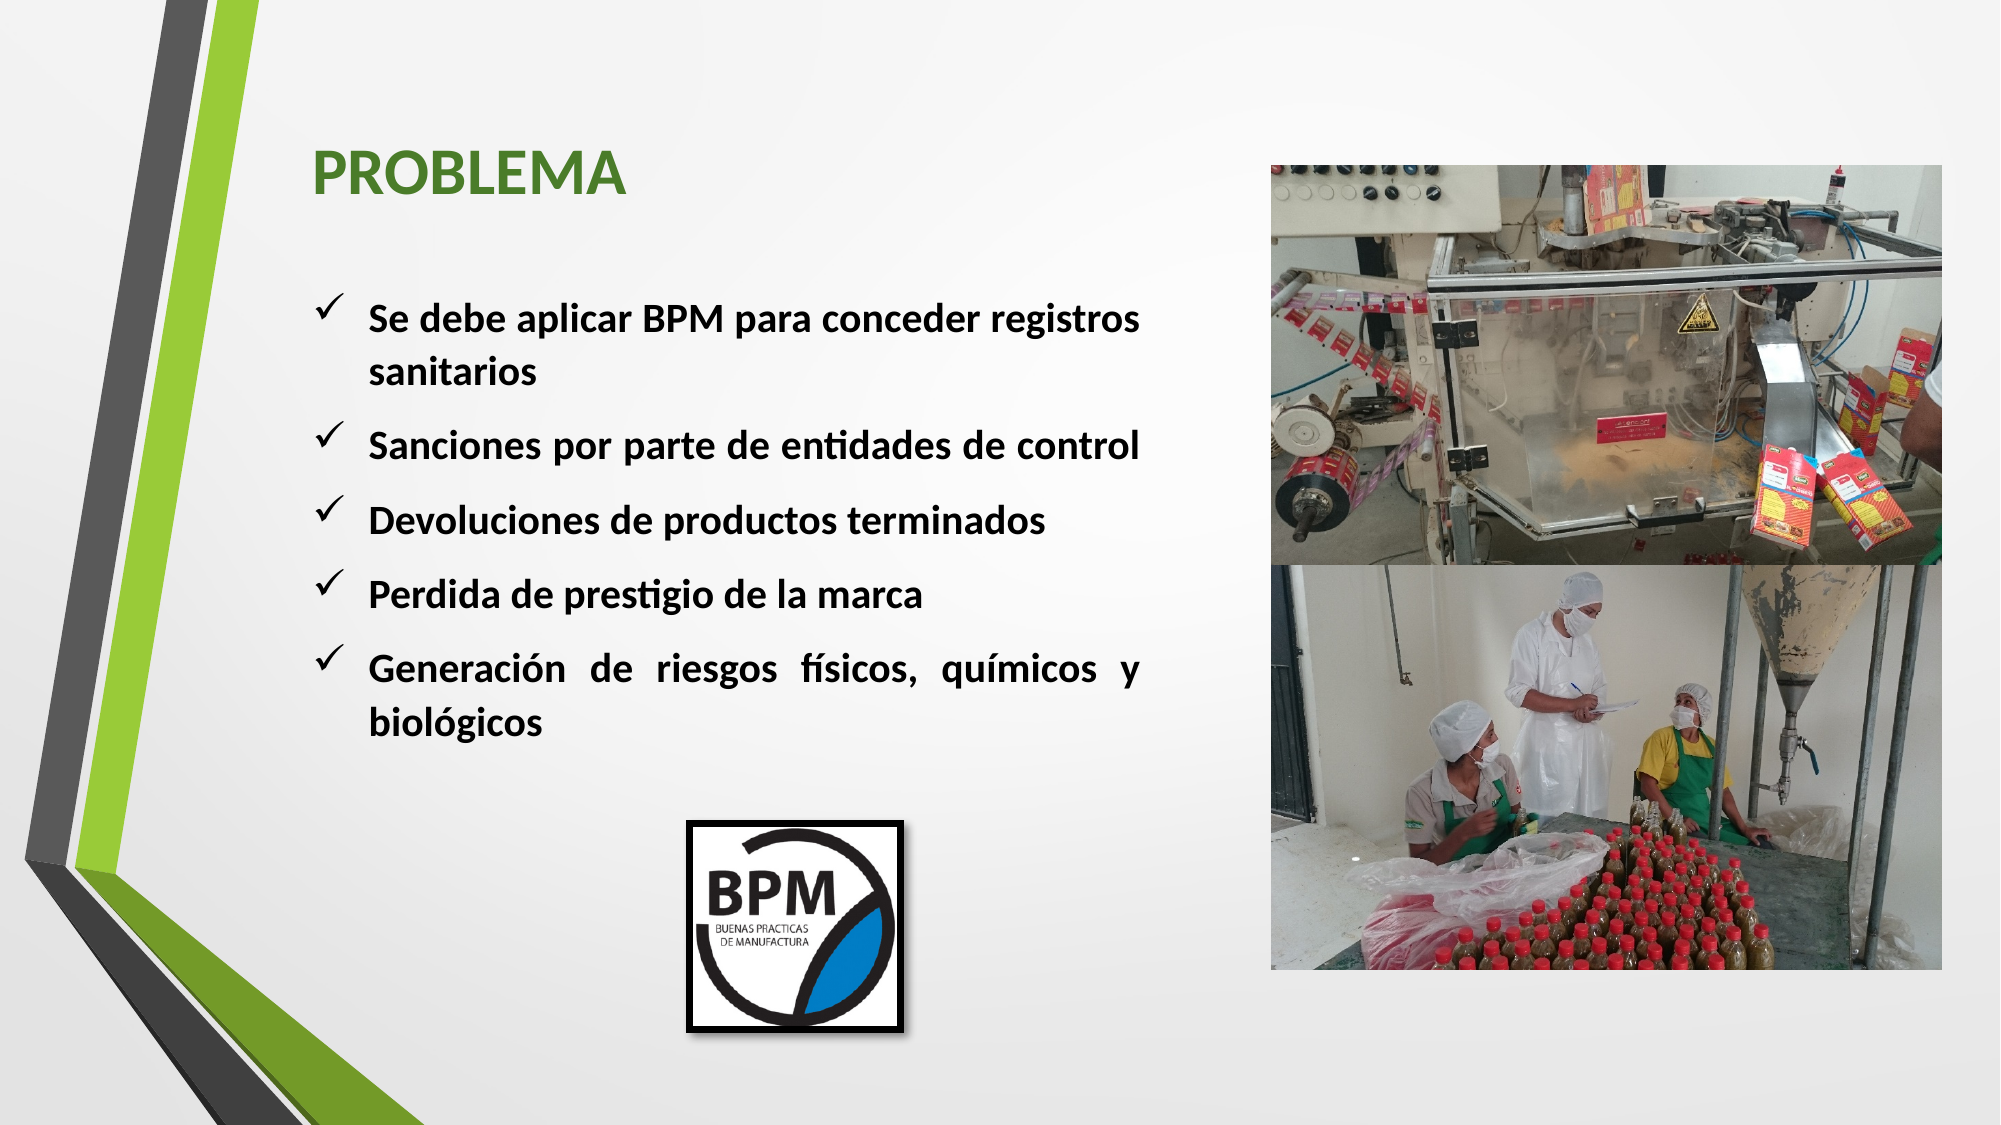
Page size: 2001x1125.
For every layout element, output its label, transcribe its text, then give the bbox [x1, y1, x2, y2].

picture [1271, 165, 1942, 970]
text_box Se debe aplicar BPM para conceder registros sanitarios Sanciones por parte de entidades de control Devoluciones de productos terminados Perdida de prestigio de la marca Generación de riesgos físicos, químicos y biológicos [297, 279, 1156, 822]
picture [692, 826, 898, 1027]
text_box PROBLEMA [297, 114, 1862, 216]
